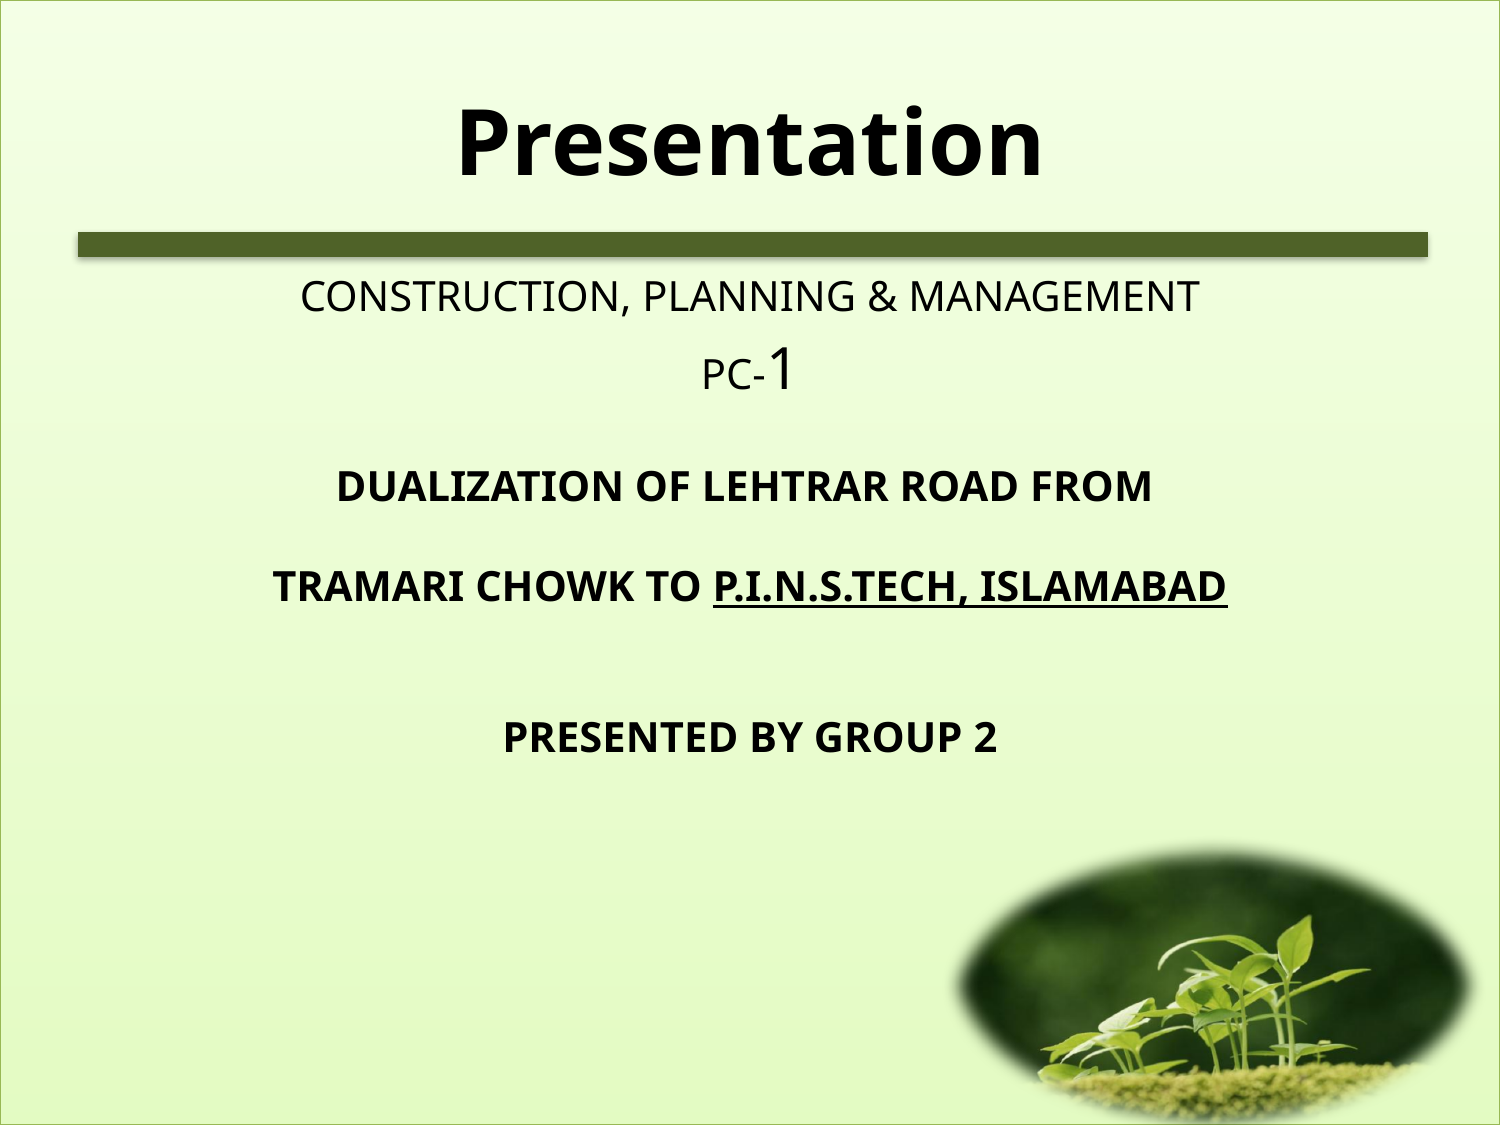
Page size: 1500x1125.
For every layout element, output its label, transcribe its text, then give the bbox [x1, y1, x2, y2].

list CONSTRUCTION, PLANNING & MANAGEMENT PC-1 DUALIZATION OF LEHTRAR ROAD FROM TRAMARI CHOWK TO P.I.N.S.TECH, ISLAMABAD PRESENTED BY GROUP 2 [75, 262, 1425, 1005]
picture [978, 935, 1456, 1108]
title Presentation [75, 45, 1425, 233]
